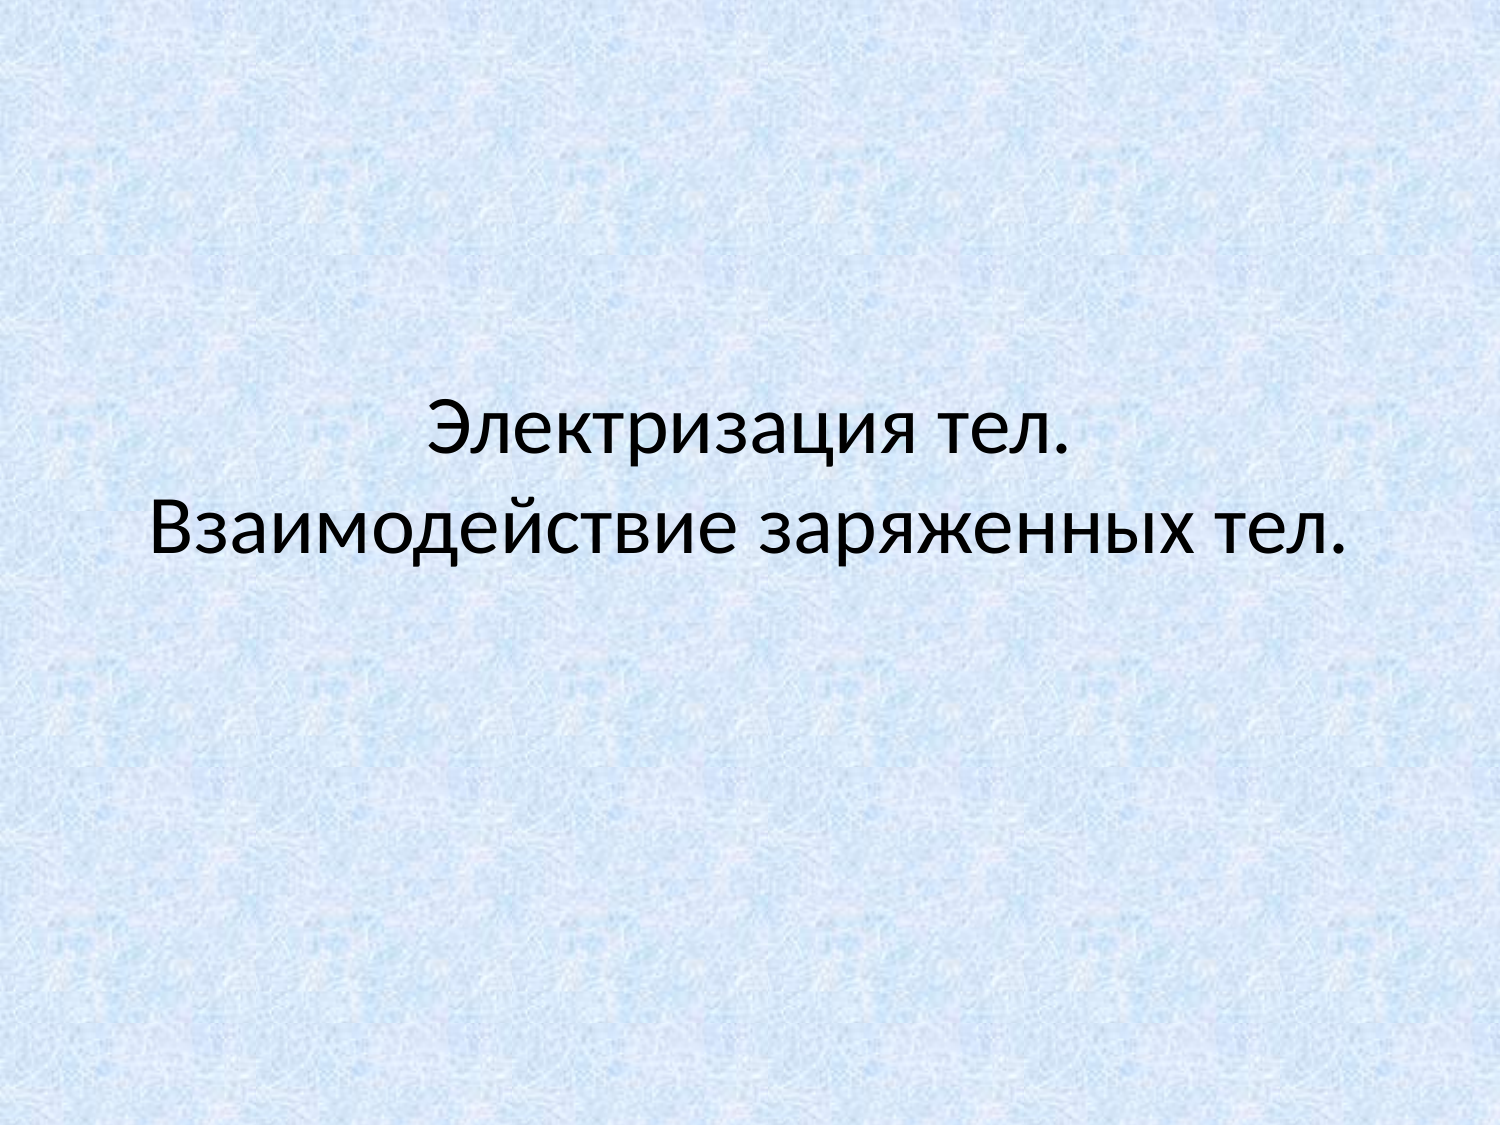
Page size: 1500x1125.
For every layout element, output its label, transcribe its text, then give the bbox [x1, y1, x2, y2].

picture [0, 0, 1500, 1125]
title Электризация тел. Взаимодействие заряженных тел. [112, 349, 1388, 591]
